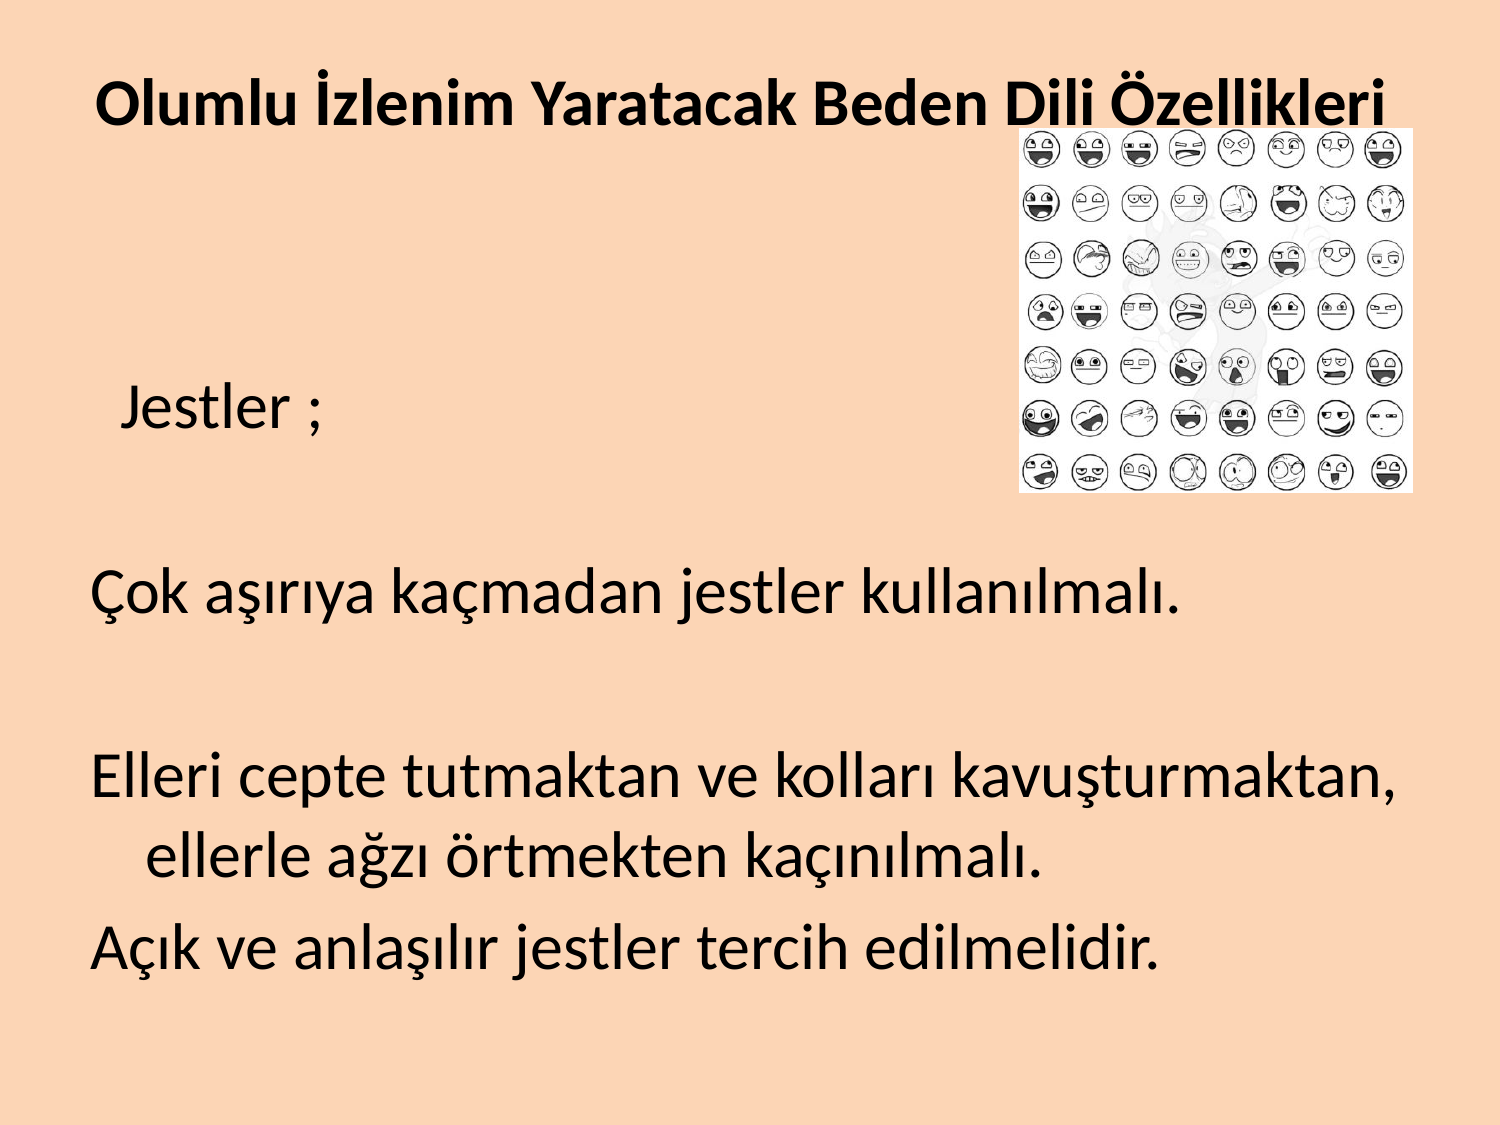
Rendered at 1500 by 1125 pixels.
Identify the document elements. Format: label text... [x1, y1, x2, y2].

title Olumlu İzlenim Yaratacak Beden Dili Özellikleri [75, 45, 1425, 233]
picture [1019, 128, 1413, 493]
list Jestler ; Çok aşırıya kaçmadan jestler kullanılmalı. Elleri cepte tutmaktan ve kolları kavuşturmaktan, ellerle ağzı örtmekten kaçınılmalı. Açık ve anlaşılır jestler tercih edilmelidir. [75, 262, 1425, 1079]
